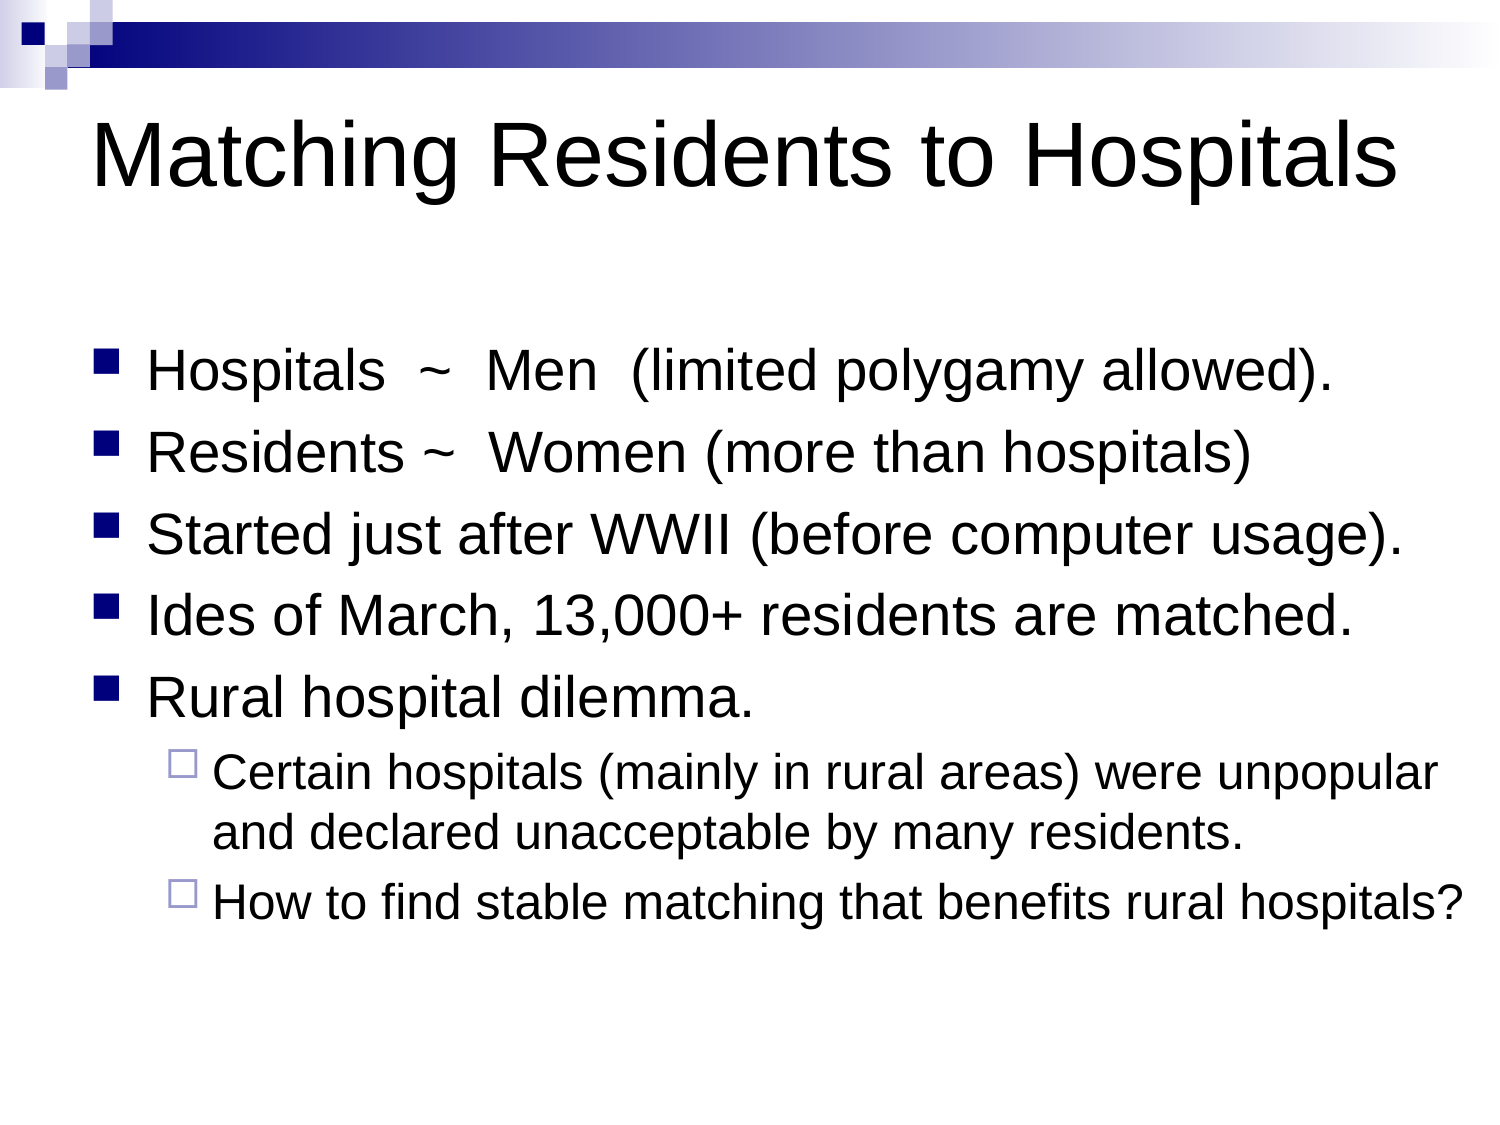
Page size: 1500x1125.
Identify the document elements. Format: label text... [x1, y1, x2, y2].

list Hospitals ~ Men (limited polygamy allowed). Residents ~ Women (more than hospitals) Started just after WWII (before computer usage). Ides of March, 13,000+ residents are matched. Rural hospital dilemma. Certain hospitals (mainly in rural areas) were unpopular and declared unacceptable by many residents. How to find stable matching that benefits rural hospitals? [75, 324, 1500, 1075]
title Matching Residents to Hospitals [75, 37, 1425, 263]
